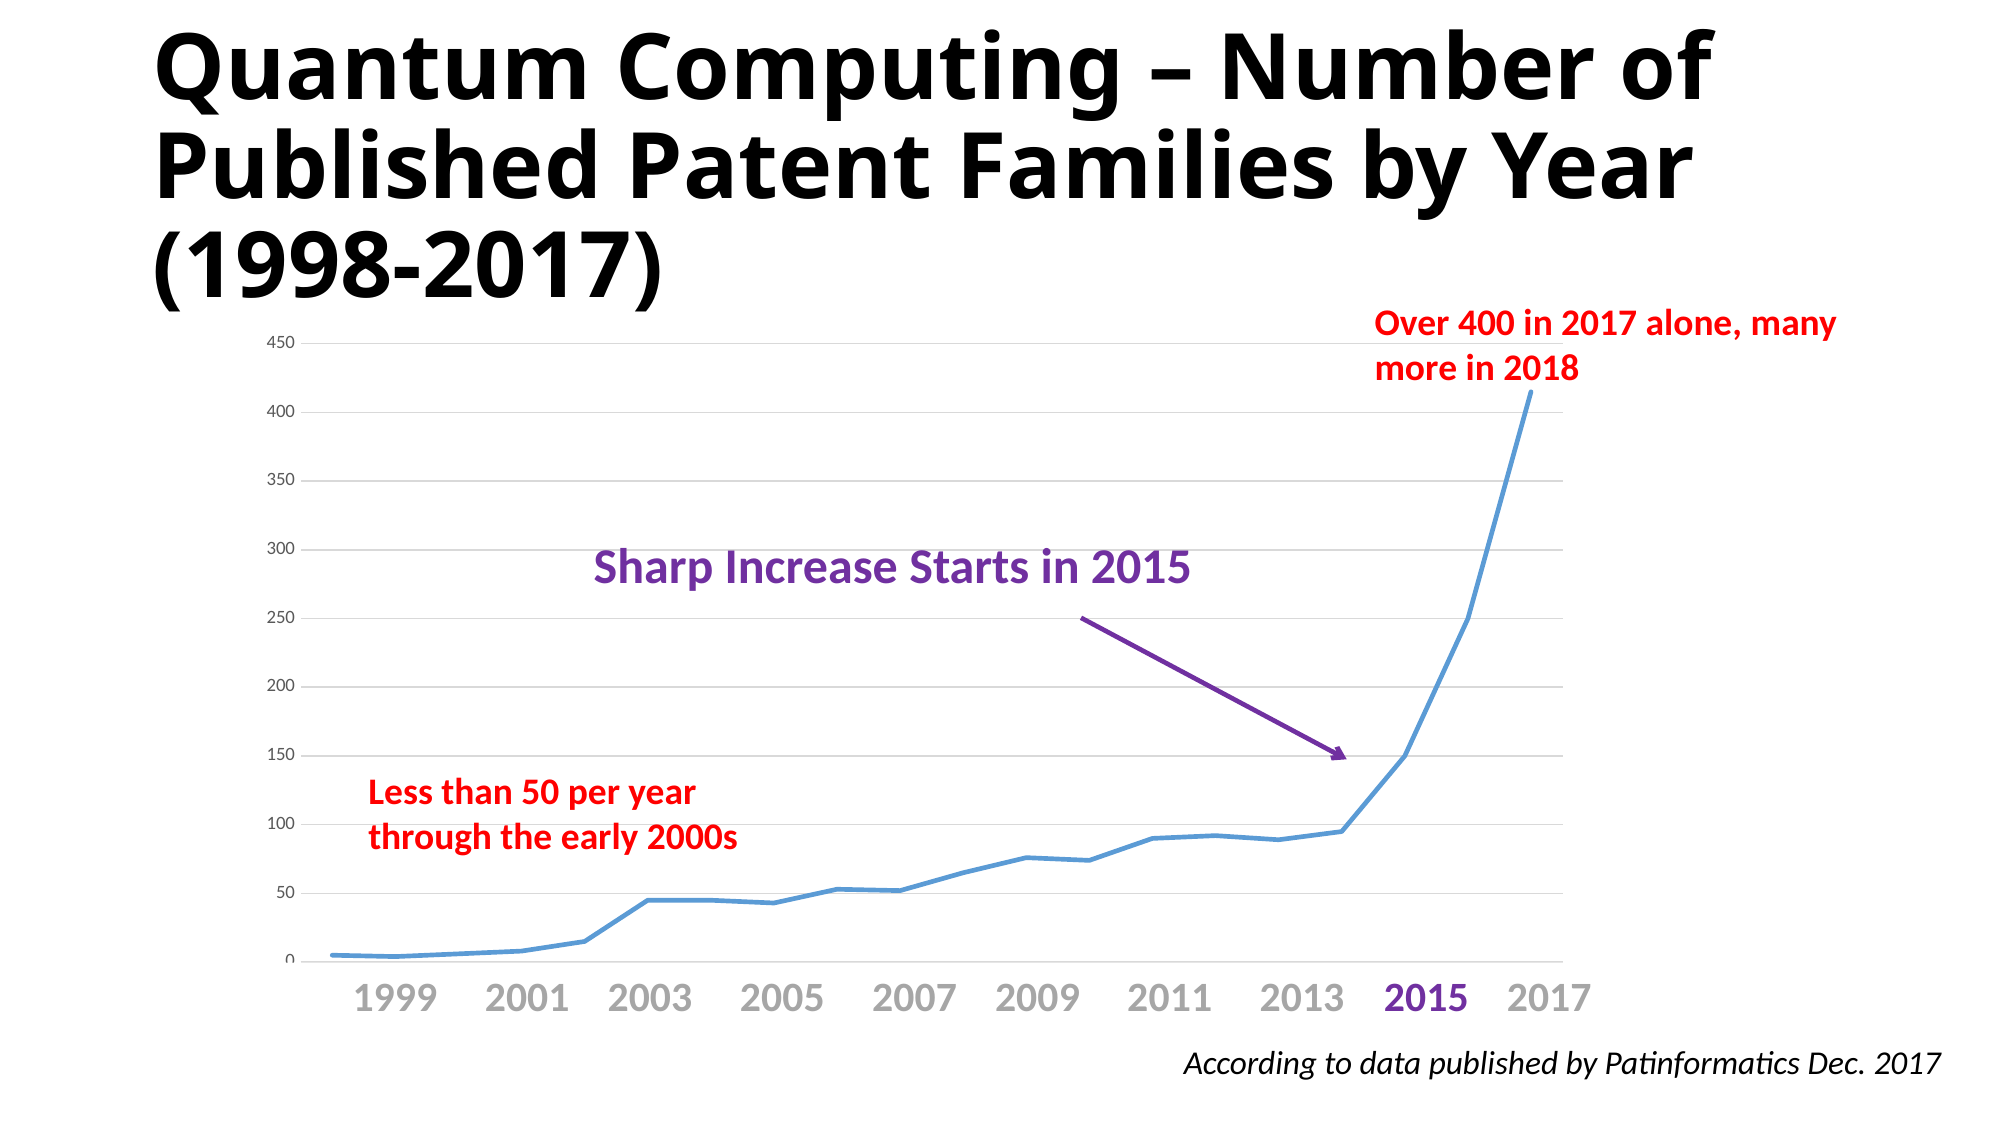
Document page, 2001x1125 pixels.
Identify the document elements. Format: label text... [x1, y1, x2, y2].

text_box Over 400 in 2017 alone, many more in 2018 [1359, 290, 1863, 396]
text_box According to data published by Patinformatics Dec. 2017 [1169, 1033, 1958, 1089]
text_box 1999 2001 2003 2005 2007 2009 2011 2013 2015 2017 [261, 962, 1618, 1028]
title Quantum Computing – Number of Published Patent Families by Year (1998-2017) [137, 59, 1863, 278]
chart [239, 320, 1590, 1001]
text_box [1081, 617, 1347, 760]
